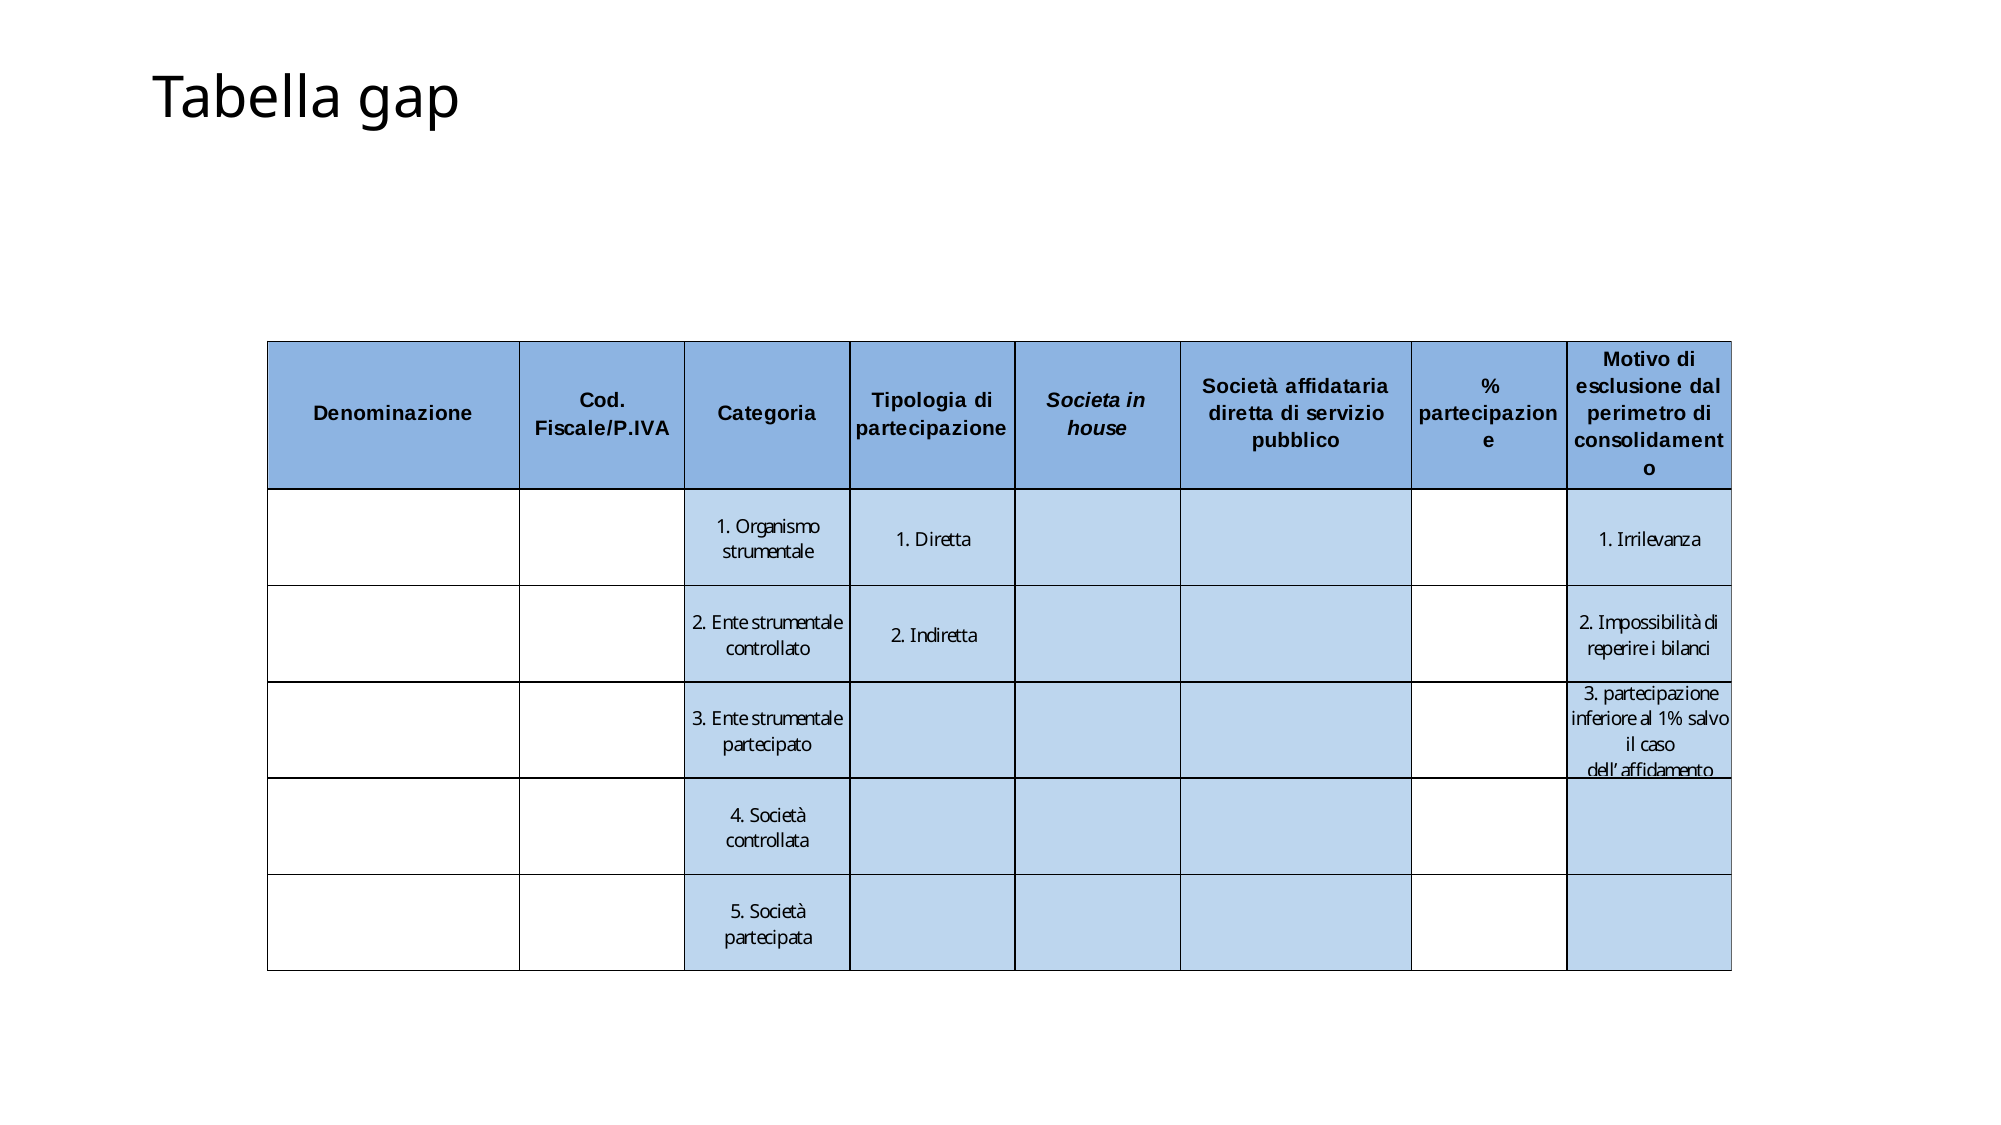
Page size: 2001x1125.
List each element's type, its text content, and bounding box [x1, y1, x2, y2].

title Tabella gap [137, 59, 1863, 138]
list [266, 340, 1734, 972]
